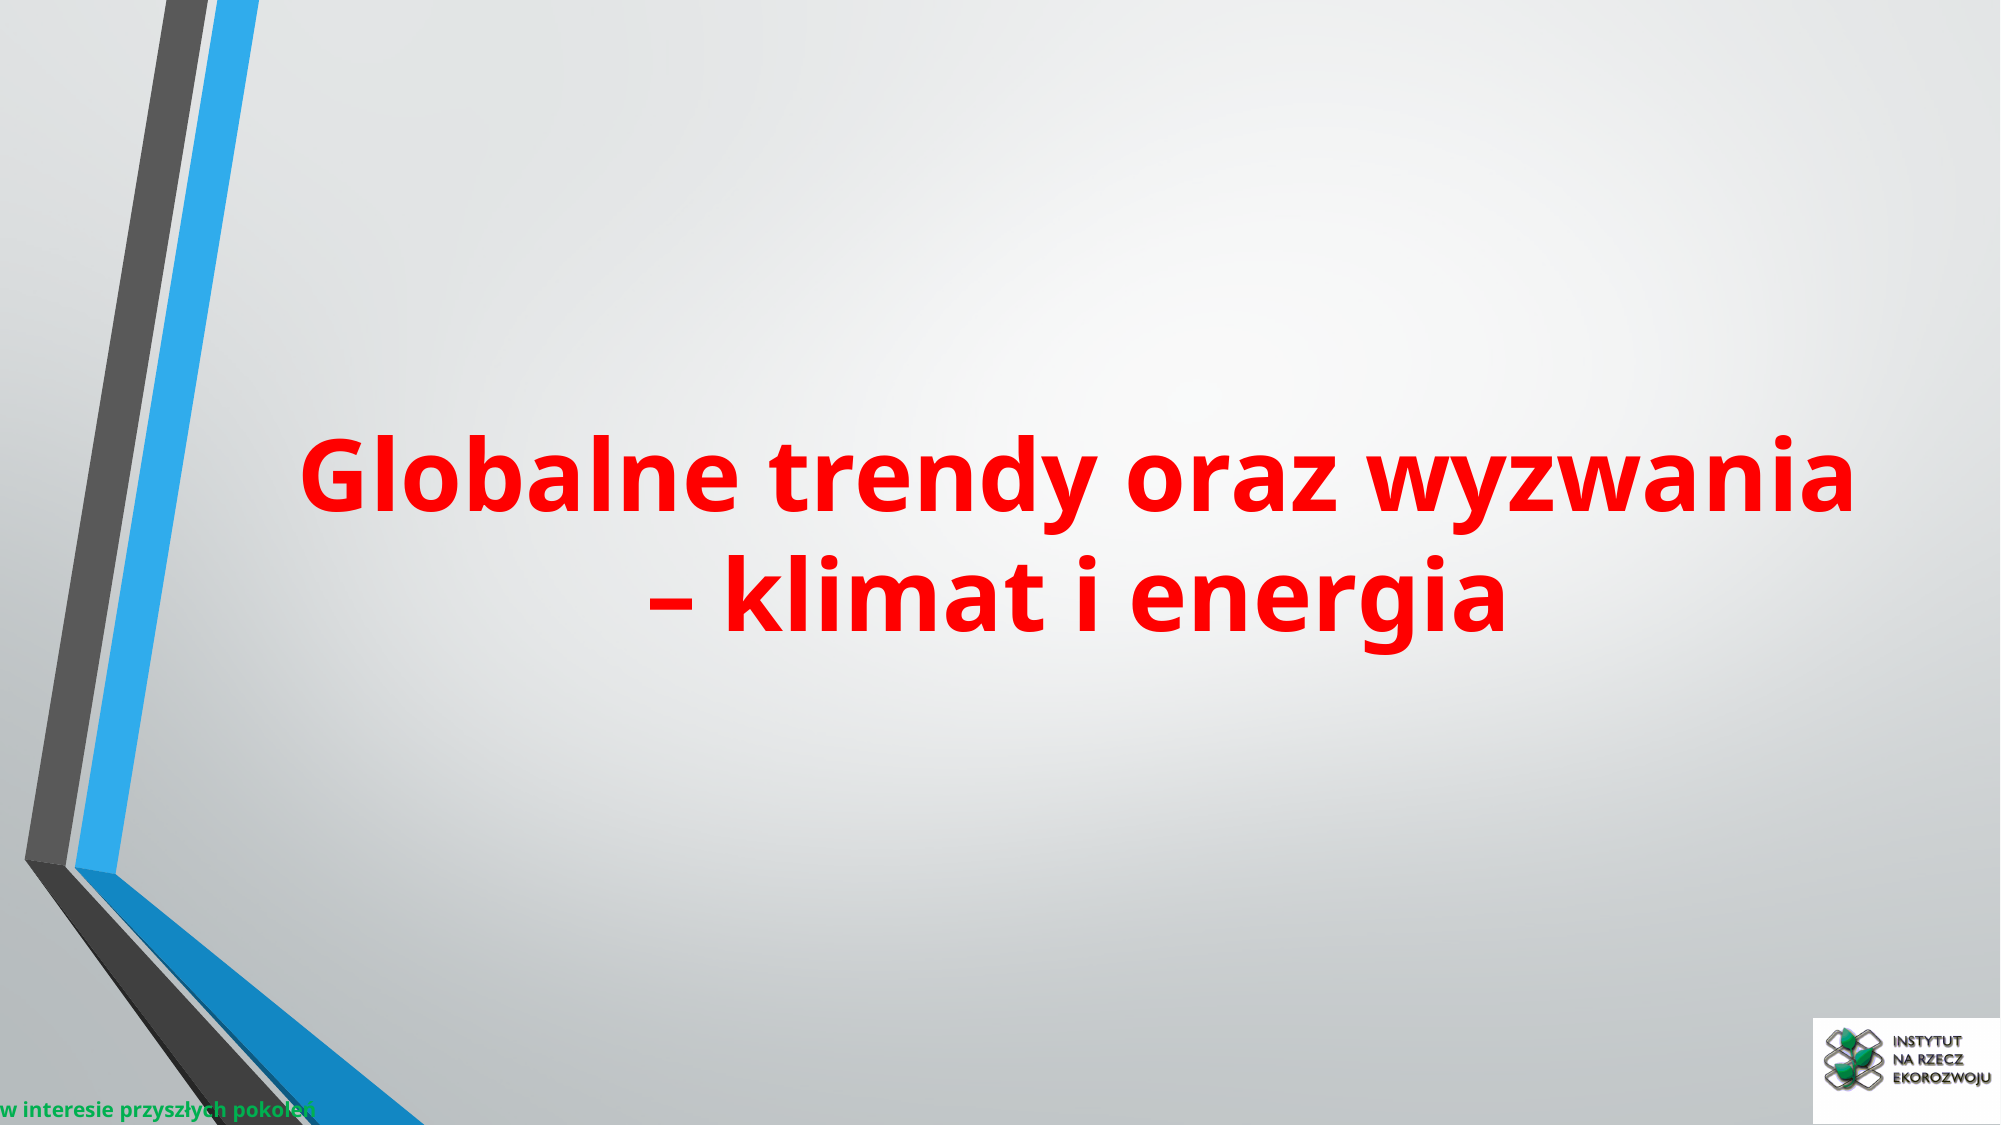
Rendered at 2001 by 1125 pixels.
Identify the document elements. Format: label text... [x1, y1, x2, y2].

title Globalne trendy oraz wyzwania – klimat i energia [257, 447, 1901, 735]
text_box w interesie przyszłych pokoleń [0, 1018, 469, 1125]
picture [1813, 1017, 2000, 1124]
